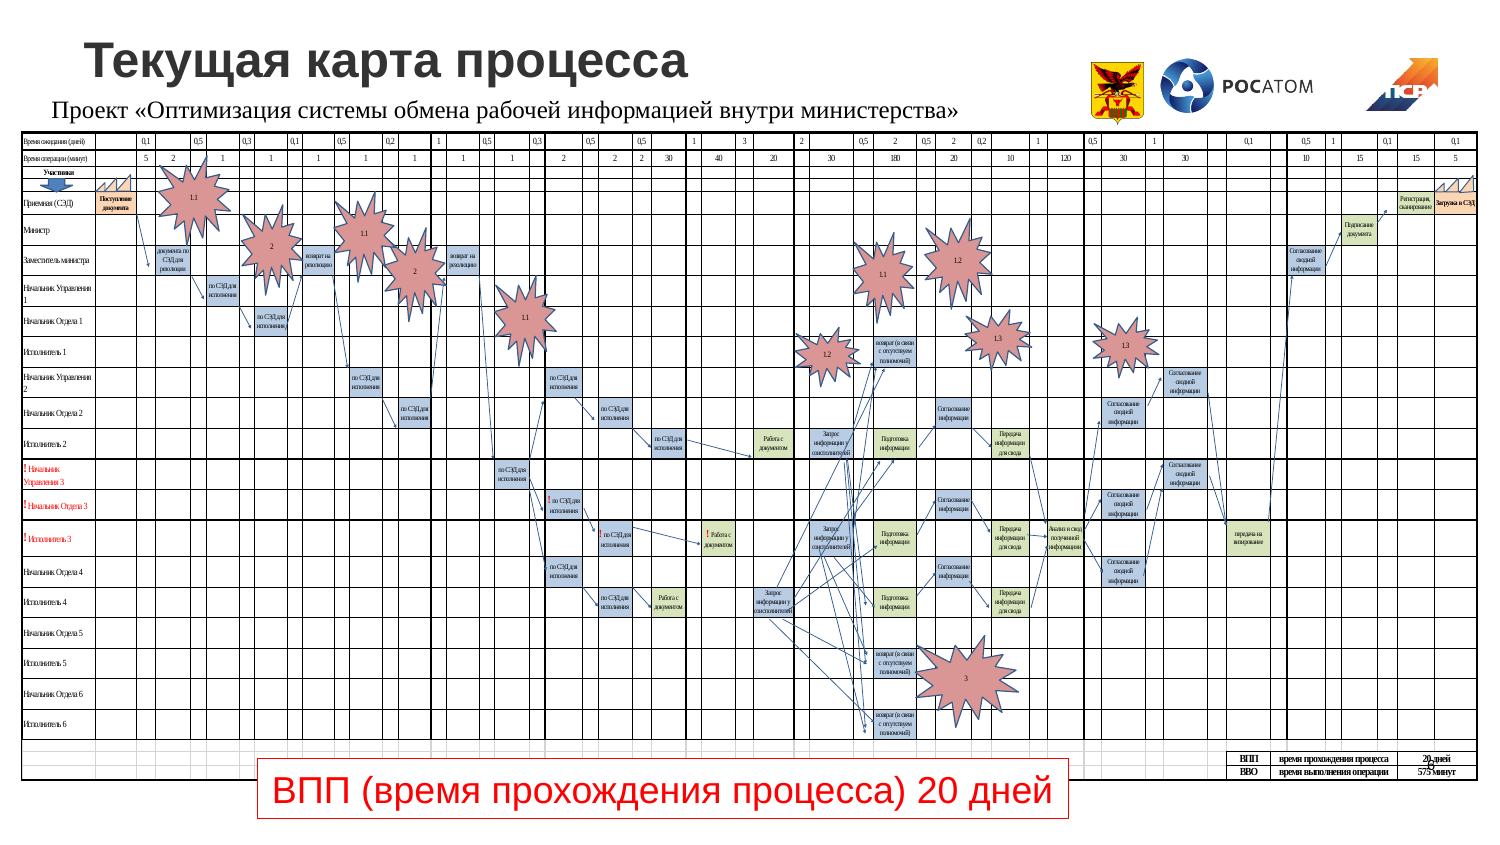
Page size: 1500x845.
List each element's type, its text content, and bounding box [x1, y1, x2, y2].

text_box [22, 132, 1477, 780]
text_box ВПП (время прохождения процесса) 20 дней [257, 780, 1069, 819]
picture [1160, 58, 1313, 86]
title Текущая карта процесса [83, 34, 1160, 86]
picture [1365, 58, 1438, 86]
picture [1091, 62, 1144, 125]
text_box Проект «Оптимизация системы обмена рабочей информацией внутри министерства» [36, 86, 1477, 131]
